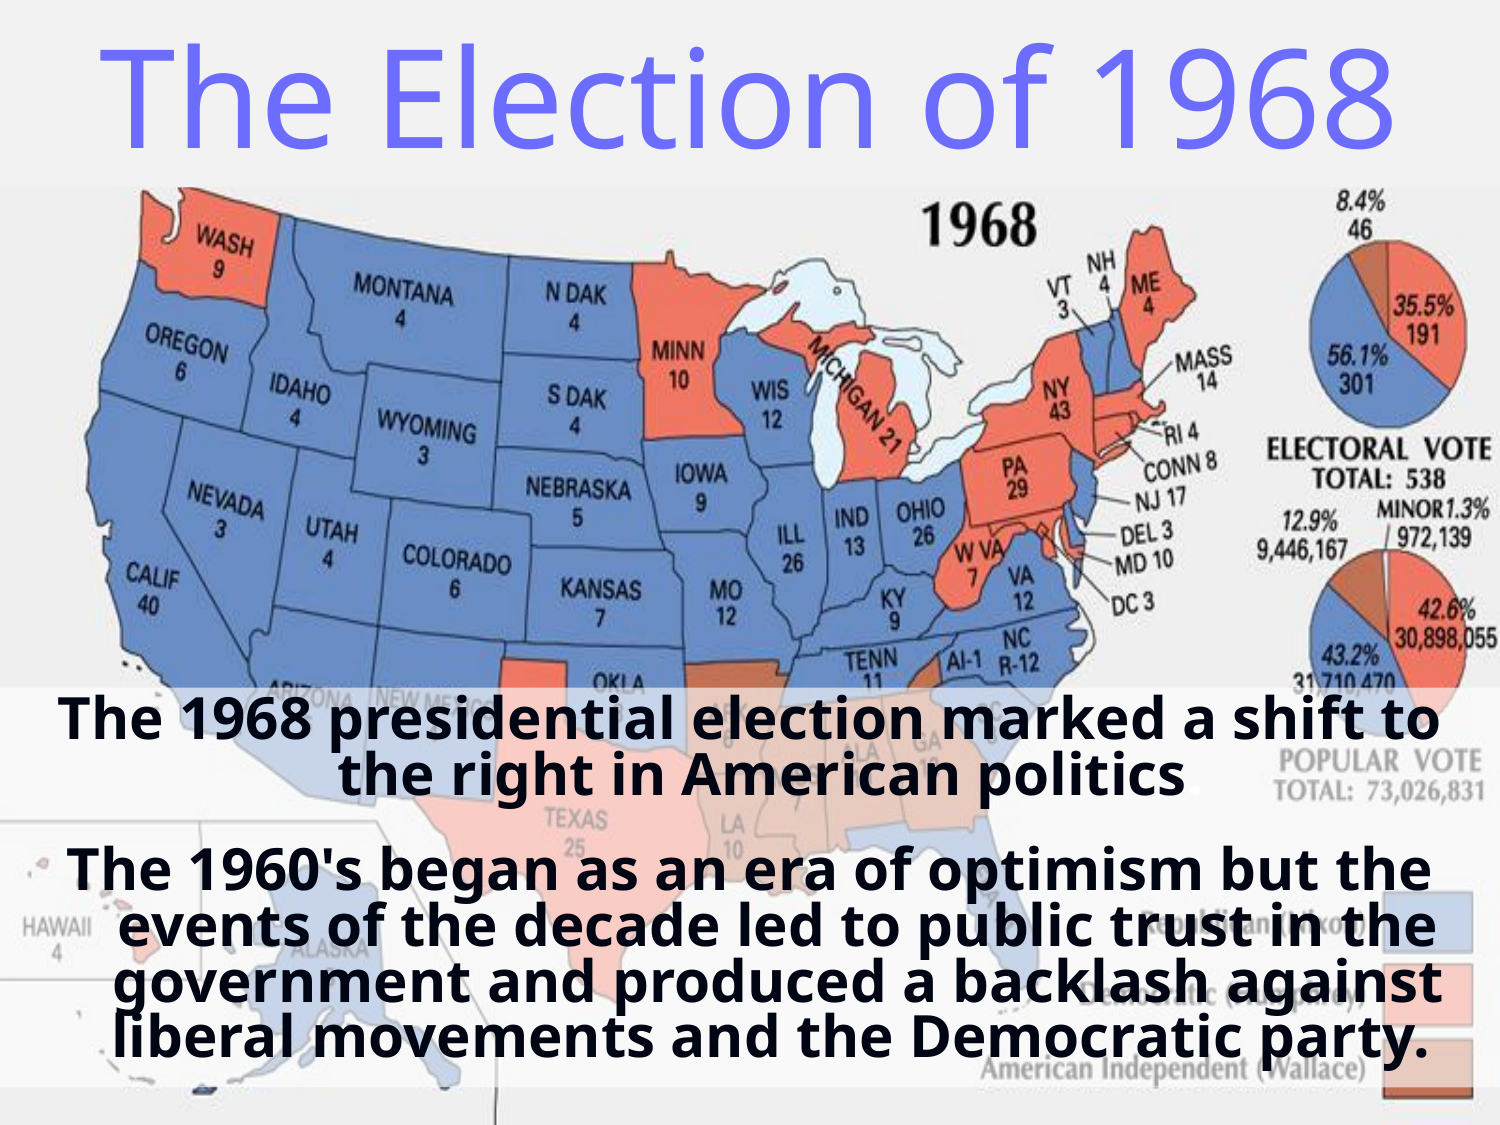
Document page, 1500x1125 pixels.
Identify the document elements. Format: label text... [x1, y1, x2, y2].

title The Election of 1968 [0, 0, 1500, 162]
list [0, 162, 1500, 1125]
